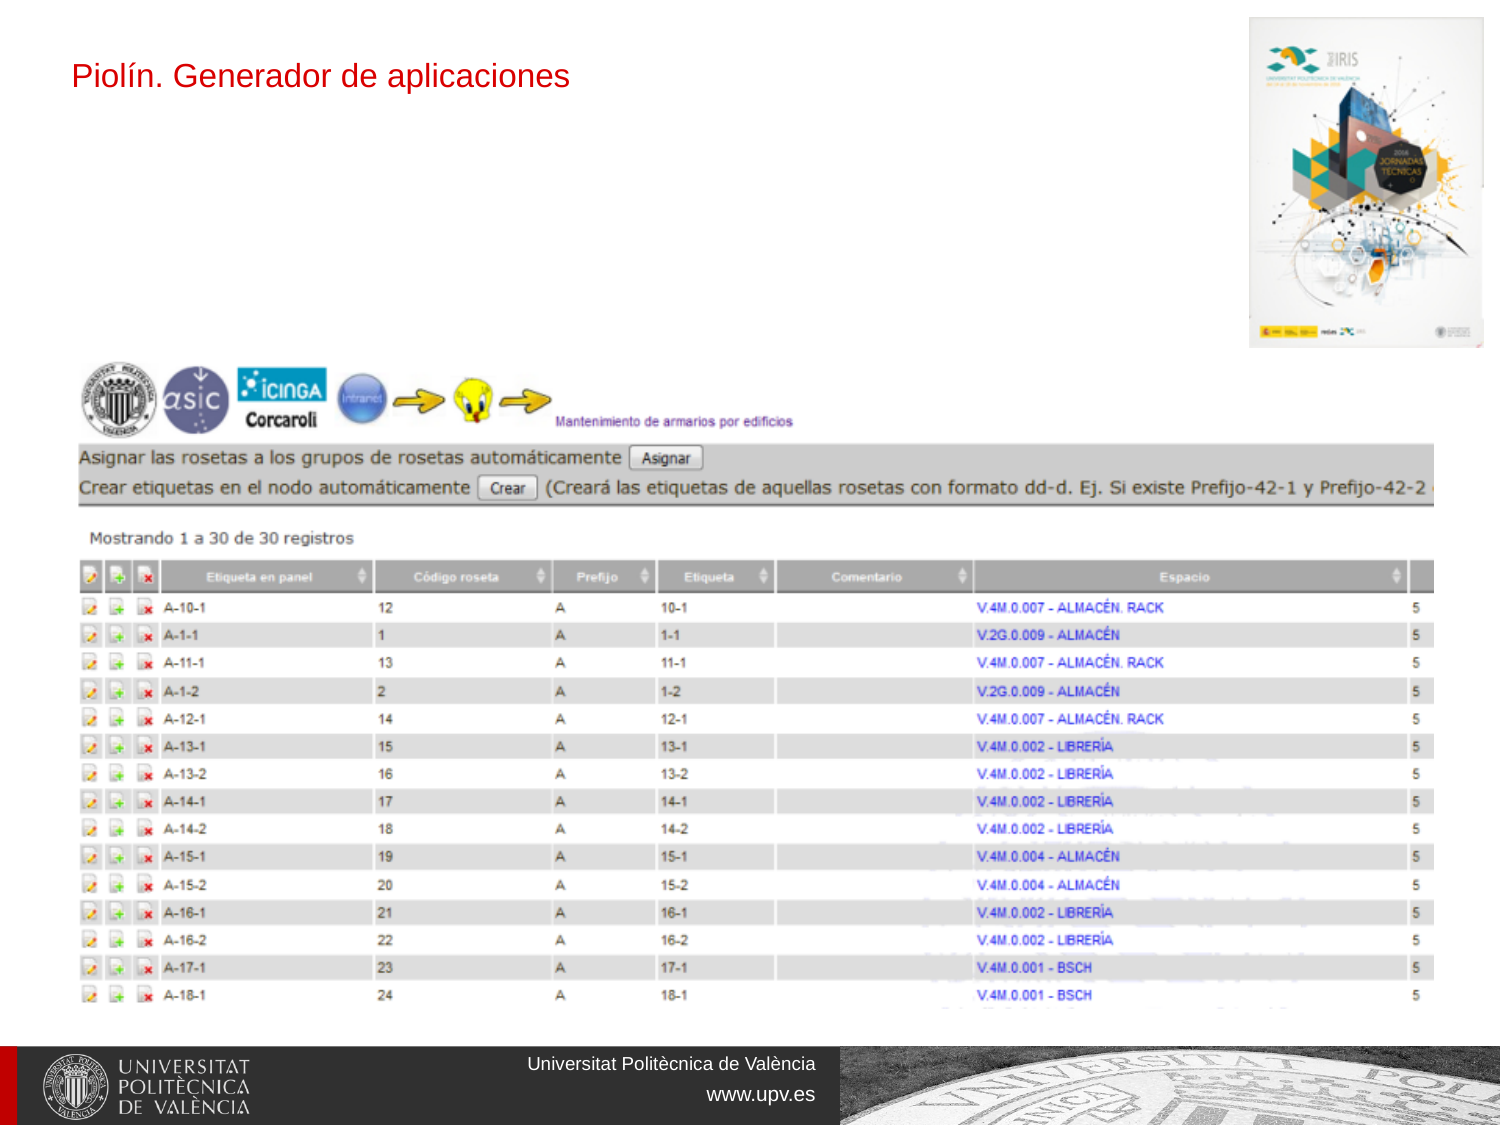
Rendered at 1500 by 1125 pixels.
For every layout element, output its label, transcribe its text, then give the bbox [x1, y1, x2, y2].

picture [74, 17, 1484, 1010]
picture [840, 1046, 1500, 1125]
text_box Piolín. Generador de aplicaciones [56, 46, 649, 102]
